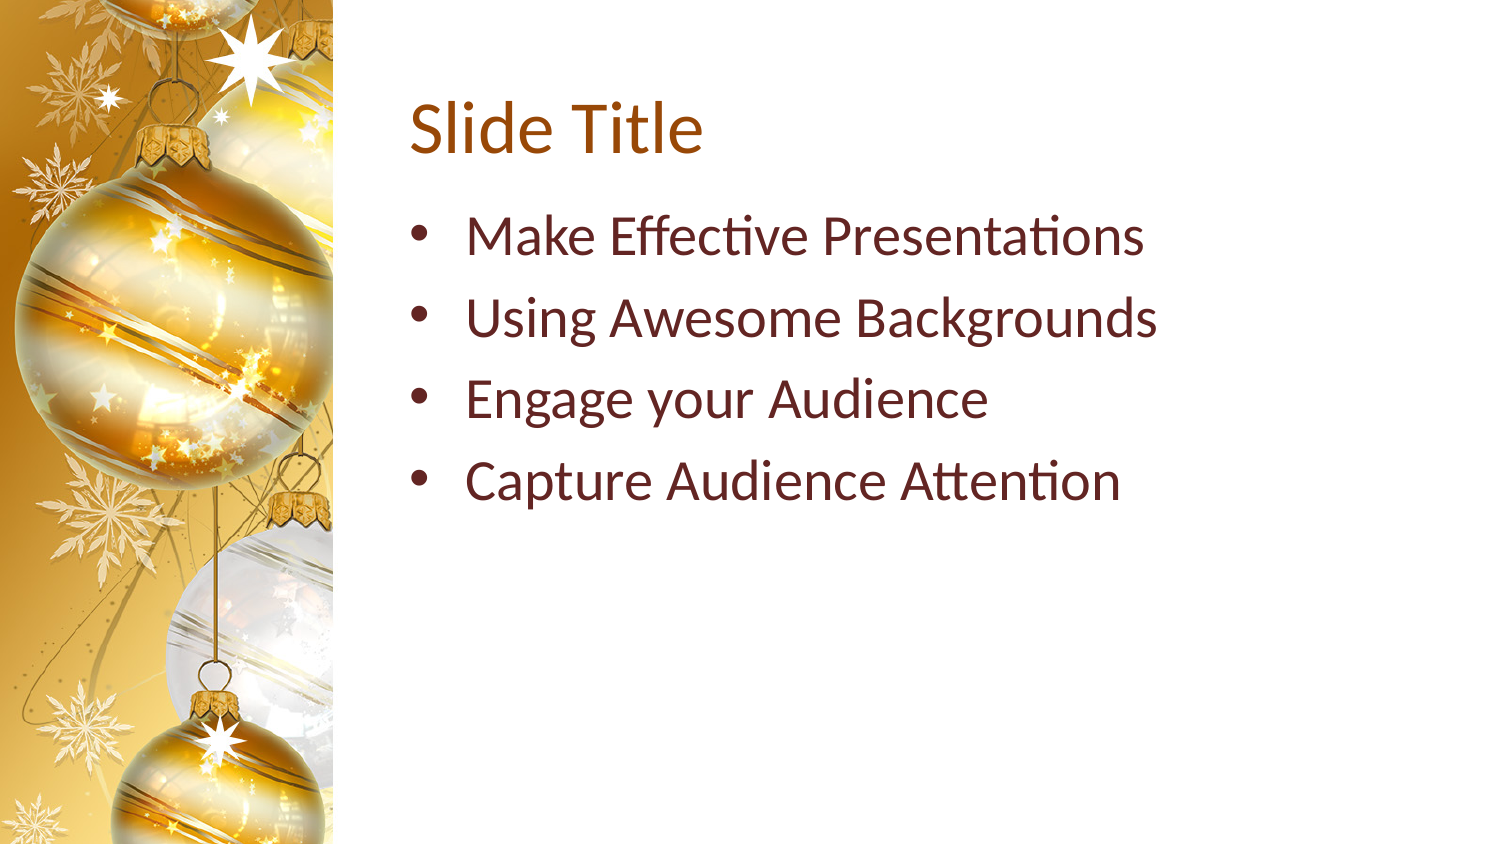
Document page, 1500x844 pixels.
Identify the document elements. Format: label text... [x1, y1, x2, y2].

picture [0, 0, 1500, 844]
list Make Effective Presentations Using Awesome Backgrounds Engage your Audience Capture Audience Attention [394, 189, 1425, 766]
title Slide Title [394, 64, 1425, 184]
